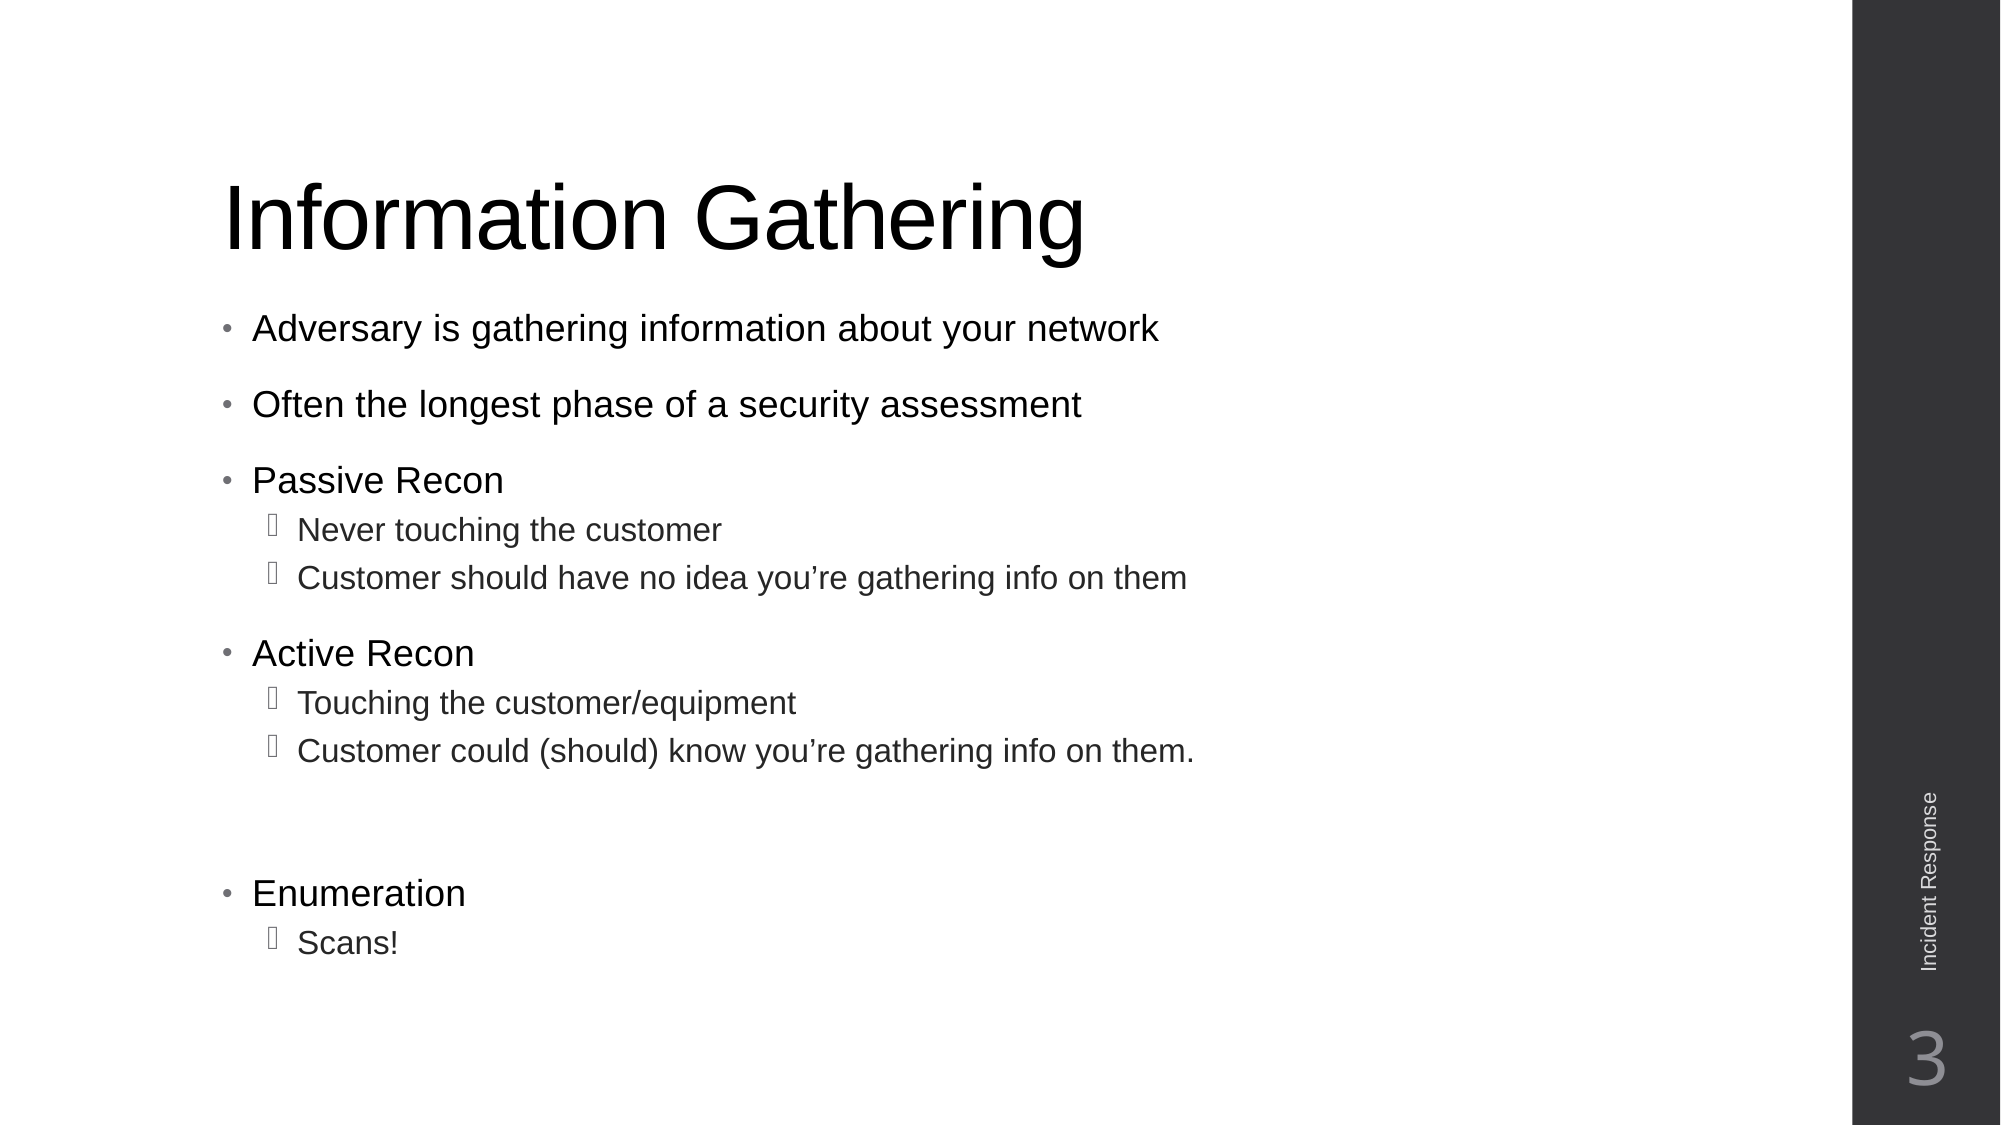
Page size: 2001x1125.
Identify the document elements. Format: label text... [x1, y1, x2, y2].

footer Incident Response [1897, 400, 1958, 988]
list Adversary is gathering information about your network Often the longest phase of a security assessment Passive Recon Never touching the customer Customer should have no idea you’re gathering info on them Active Recon Touching the customer/equipment Customer could (should) know you’re gathering info on them. Enumeration Scans! [206, 299, 1617, 1014]
title Information Gathering [206, 60, 1797, 278]
slide_number 3 [1852, 1012, 2000, 1110]
